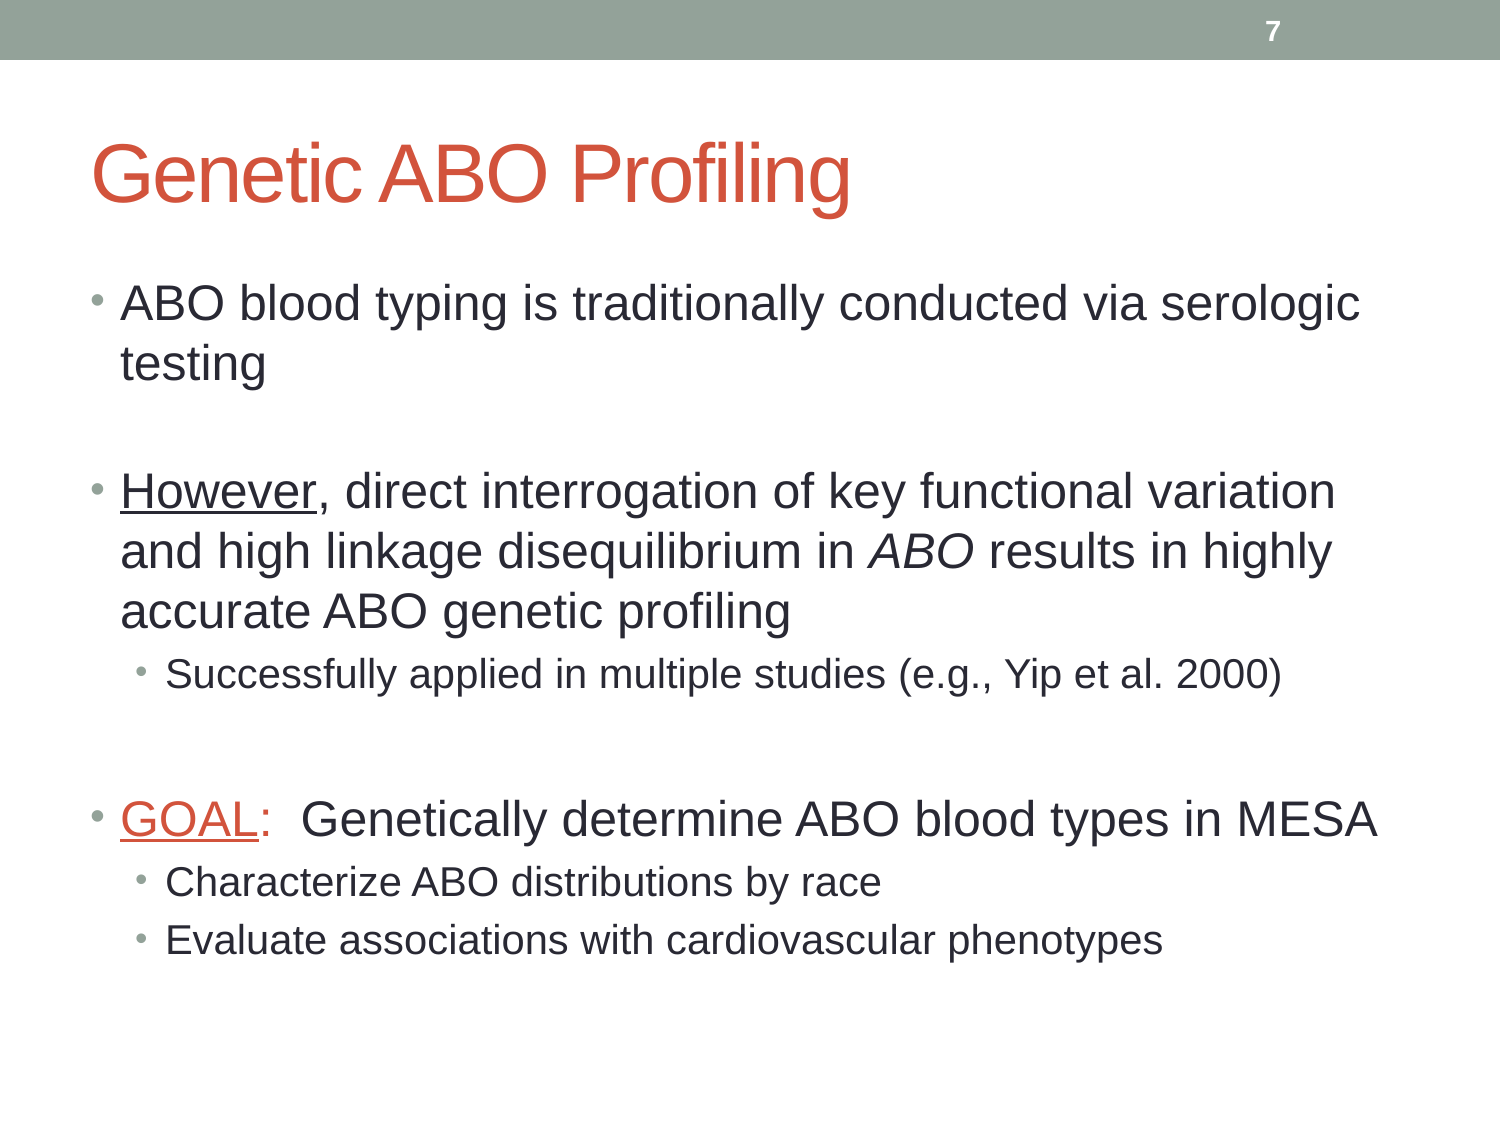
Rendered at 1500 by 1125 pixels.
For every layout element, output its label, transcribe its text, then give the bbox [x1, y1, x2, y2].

slide_number 7 [1250, 3, 1425, 57]
title Genetic ABO Profiling [75, 87, 1425, 250]
list ABO blood typing is traditionally conducted via serologic testing However, direct interrogation of key functional variation and high linkage disequilibrium in ABO results in highly accurate ABO genetic profiling Successfully applied in multiple studies (e.g., Yip et al. 2000) GOAL: Genetically determine ABO blood types in MESA Characterize ABO distributions by race Evaluate associations with cardiovascular phenotypes [75, 262, 1425, 1063]
